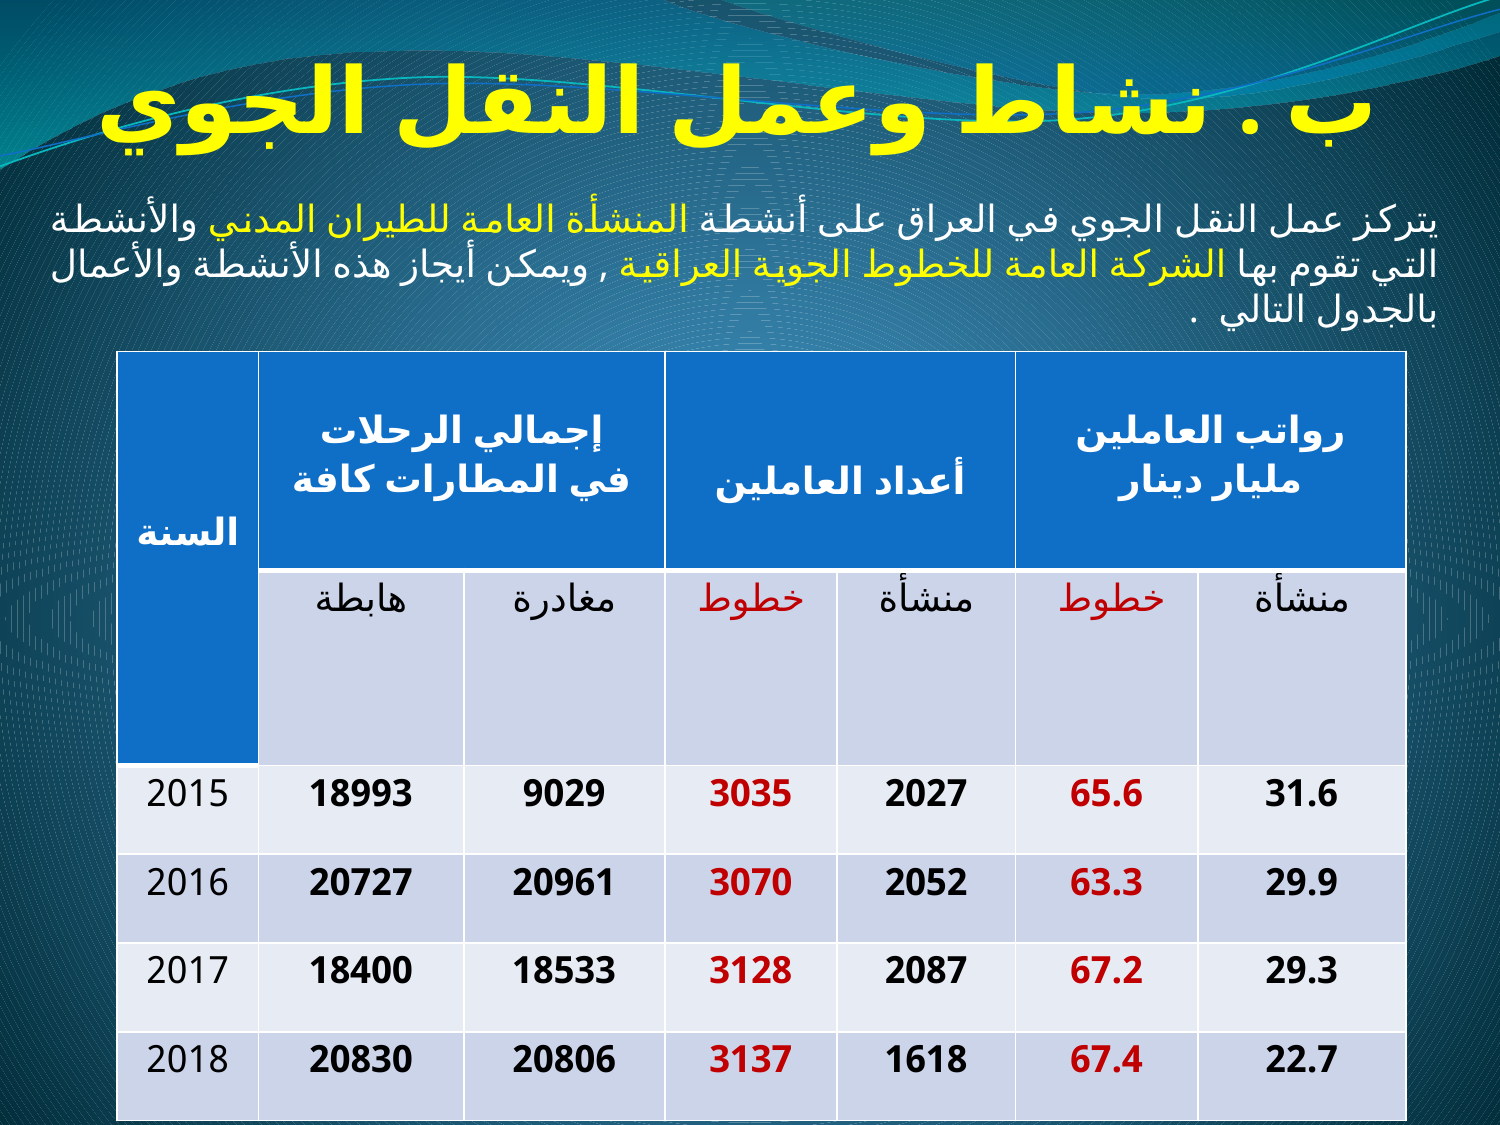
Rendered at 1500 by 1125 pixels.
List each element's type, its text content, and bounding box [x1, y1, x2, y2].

table_cell 67.4 [1016, 1033, 1197, 1120]
table_cell خطوط [666, 573, 836, 765]
table_cell خطوط [1016, 573, 1197, 765]
table_cell 2016 [118, 855, 258, 942]
table_cell منشأة [838, 573, 1015, 765]
table_cell 22.7 [1199, 1033, 1405, 1120]
table_cell 18400 [259, 944, 463, 1031]
subtitle [46, 175, 1430, 187]
table_cell 67.2 [1016, 944, 1197, 1031]
table_cell منشأة [1199, 573, 1405, 765]
table_cell 20830 [259, 1033, 463, 1120]
table_cell 3035 [666, 766, 836, 853]
table_cell 63.3 [1016, 855, 1197, 942]
table_cell 9029 [465, 766, 664, 853]
table_header السنة [118, 352, 258, 763]
table_cell 18993 [259, 766, 463, 853]
subtitle [46, 338, 1430, 1067]
table_cell 20727 [259, 855, 463, 942]
table_header أعداد العاملين [666, 352, 1015, 568]
table_header رواتب العاملين مليار دينار [1016, 352, 1405, 568]
table_cell 31.6 [1199, 766, 1405, 853]
table_cell 20806 [465, 1033, 664, 1120]
table_cell 2018 [118, 1033, 258, 1120]
table_cell 2017 [118, 944, 258, 1031]
table_cell 2087 [838, 944, 1015, 1031]
table_cell 3128 [666, 944, 836, 1031]
table_cell 29.9 [1199, 855, 1405, 942]
text_box يتركز عمل النقل الجوي في العراق على أنشطة المنشأة العامة للطيران المدني والأنشطة التي تقوم بها الشركة العامة للخطوط الجوية العراقية , ويمكن أيجاز هذه الأنشطة والأعمال بالجدول التالي . [35, 187, 1454, 338]
table_cell 29.3 [1199, 944, 1405, 1031]
table_header إجمالي الرحلات في المطارات كافة [259, 352, 664, 568]
table_cell مغادرة [465, 573, 664, 765]
table_cell هابطة [259, 573, 463, 765]
table_cell 20961 [465, 855, 664, 942]
table_cell 2015 [118, 768, 258, 853]
title ب . نشاط وعمل النقل الجوي [93, 35, 1383, 153]
table_cell 2027 [838, 766, 1015, 853]
table_cell 65.6 [1016, 766, 1197, 853]
table_cell 18533 [465, 944, 664, 1031]
table_cell 1618 [838, 1033, 1015, 1120]
table_cell 2052 [838, 855, 1015, 942]
table_cell 3137 [666, 1033, 836, 1120]
table_cell 3070 [666, 855, 836, 942]
